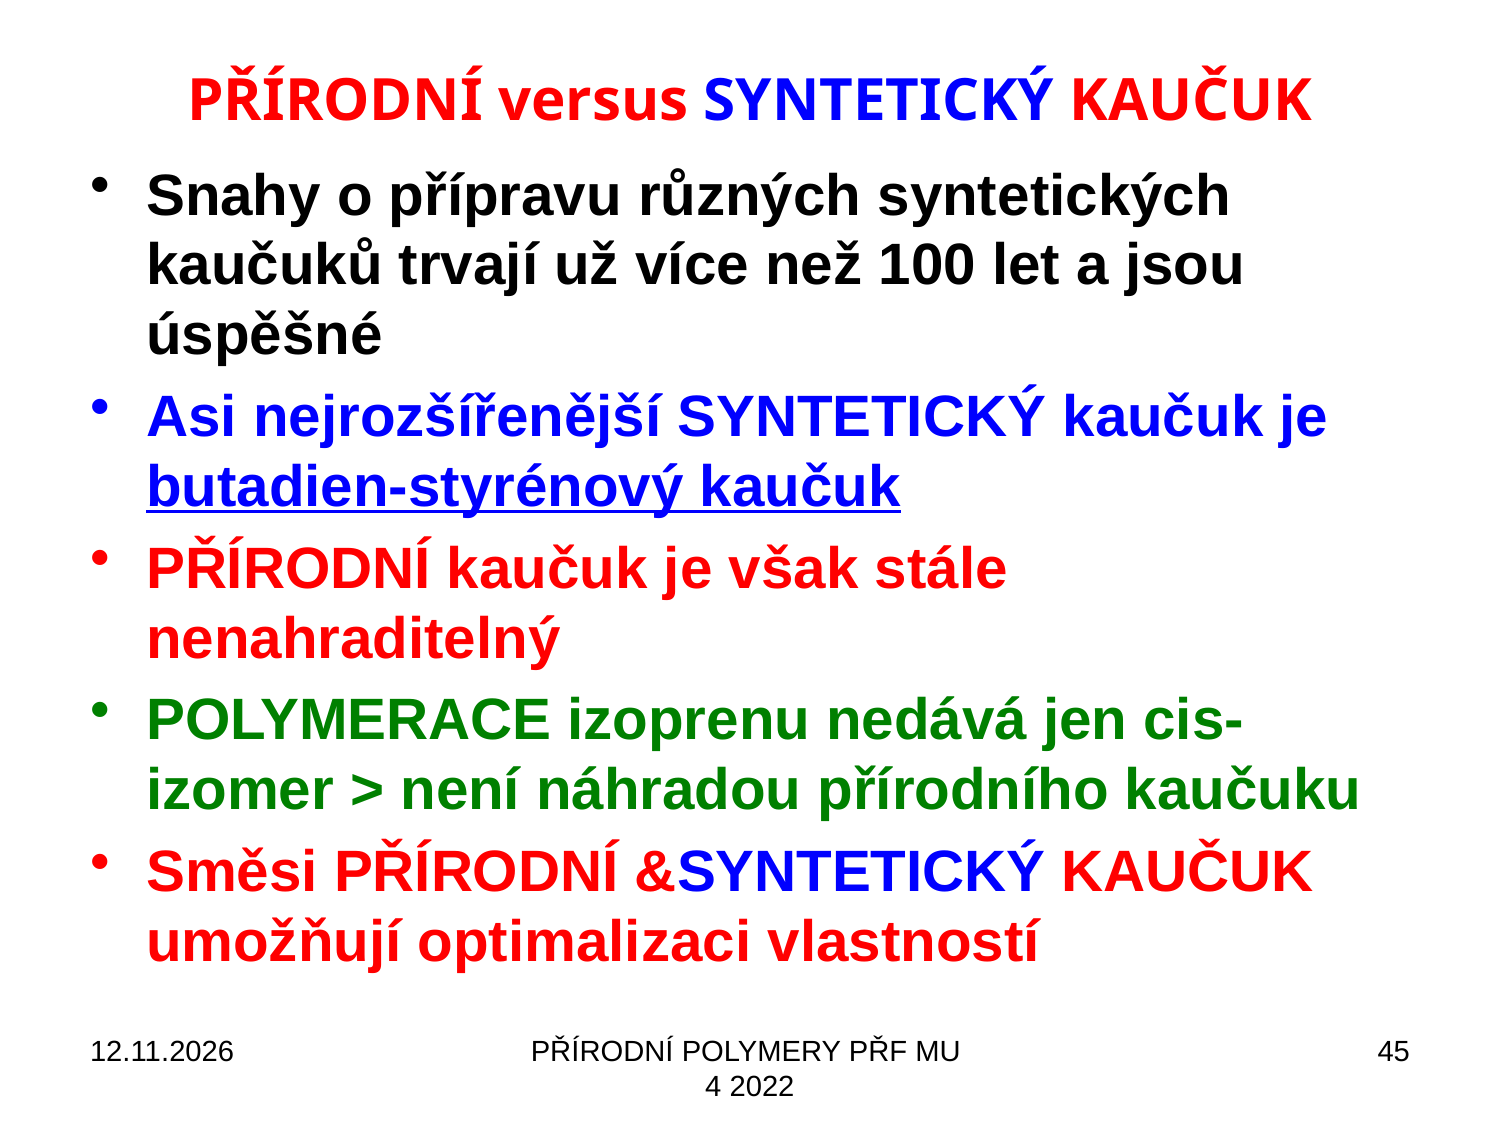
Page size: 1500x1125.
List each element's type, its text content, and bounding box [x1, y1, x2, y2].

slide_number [74, 1024, 426, 1103]
list Snahy o přípravu různých syntetických kaučuků trvají už více než 100 let a jsou úspěšné Asi nejrozšířenější SYNTETICKÝ kaučuk je butadien-styrénový kaučuk PŘÍRODNÍ kaučuk je však stále nenahraditelný POLYMERACE izoprenu nedává jen cis-izomer > není náhradou přírodního kaučuku Směsi PŘÍRODNÍ &SYNTETICKÝ KAUČUK umožňují optimalizaci vlastností [74, 148, 1426, 1006]
text_box PŘÍRODNÍ versus SYNTETICKÝ KAUČUK [74, 45, 1425, 149]
slide_number 45 [1074, 1024, 1426, 1103]
footer PŘÍRODNÍ POLYMERY PŘF MU 4 2022 [512, 1024, 988, 1103]
